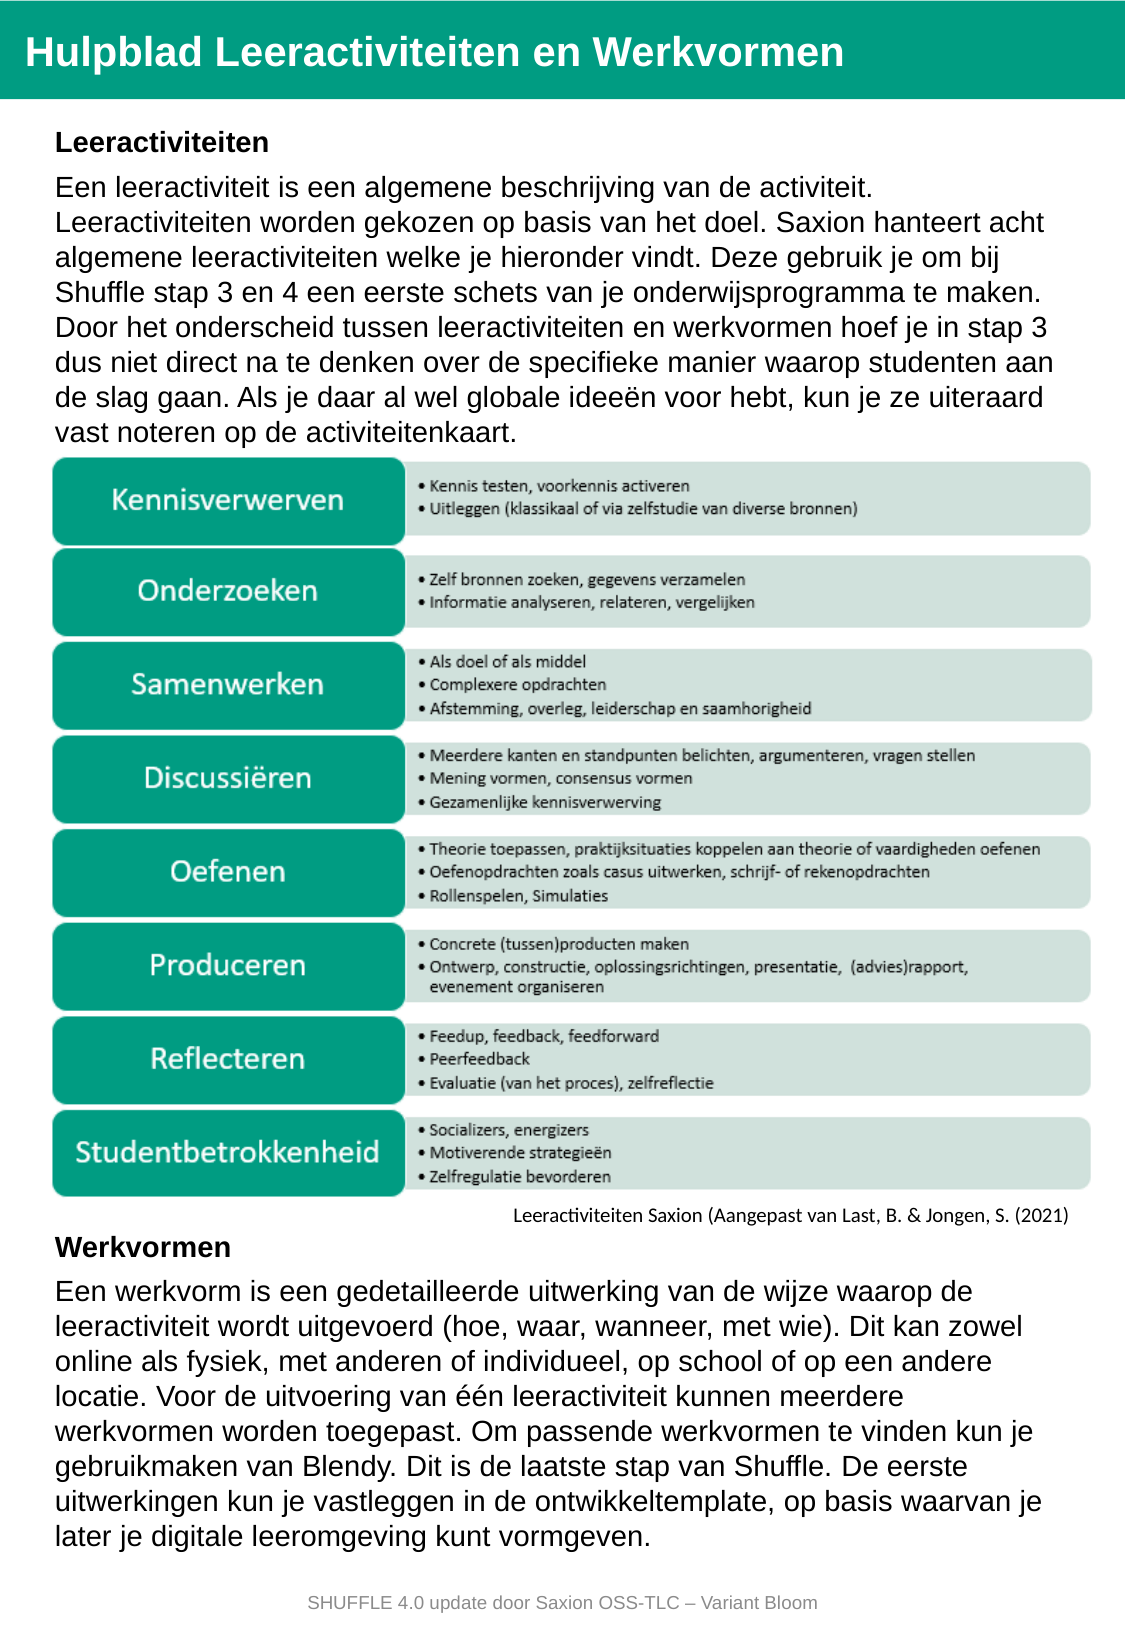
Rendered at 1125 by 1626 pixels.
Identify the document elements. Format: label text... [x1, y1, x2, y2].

text_box Werkvormen Een werkvorm is een gedetailleerde uitwerking van de wijze waarop de leeractiviteit wordt uitgevoerd (hoe, waar, wanneer, met wie). Dit kan zowel online als fysiek, met anderen of individueel, op school of op een andere locatie. Voor de uitvoering van één leeractiviteit kunnen meerdere werkvormen worden toegepast. Om passende werkvormen te vinden kun je gebruikmaken van Blendy. Dit is de laatste stap van Shuffle. De eerste uitwerkingen kun je vastleggen in de ontwikkeltemplate, op basis waarvan je later je digitale leeromgeving kunt vormgeven. [39, 1220, 1085, 1560]
picture [47, 452, 1098, 1201]
text_box Leeractiviteiten Een leeractiviteit is een algemene beschrijving van de activiteit. Leeractiviteiten worden gekozen op basis van het doel. Saxion hanteert acht algemene leeractiviteiten welke je hieronder vindt. Deze gebruik je om bij Shuffle stap 3 en 4 een eerste schets van je onderwijsprogramma te maken. Door het onderscheid tussen leeractiviteiten en werkvormen hoef je in stap 3 dus niet direct na te denken over de specifieke manier waarop studenten aan de slag gaan. Als je daar al wel globale ideeën voor hebt, kun je ze uiteraard vast noteren op de activiteitenkaart. Leeractiviteiten Saxion (Aangepast van Last, B. & Jongen, S. (2021) [39, 115, 1085, 1220]
footer SHUFFLE 4.0 update door Saxion OSS-TLC – Variant Bloom [0, 1588, 1125, 1615]
text_box [0, 0, 1125, 100]
text_box Hulpblad Leeractiviteiten en Werkvormen [9, 17, 1125, 83]
